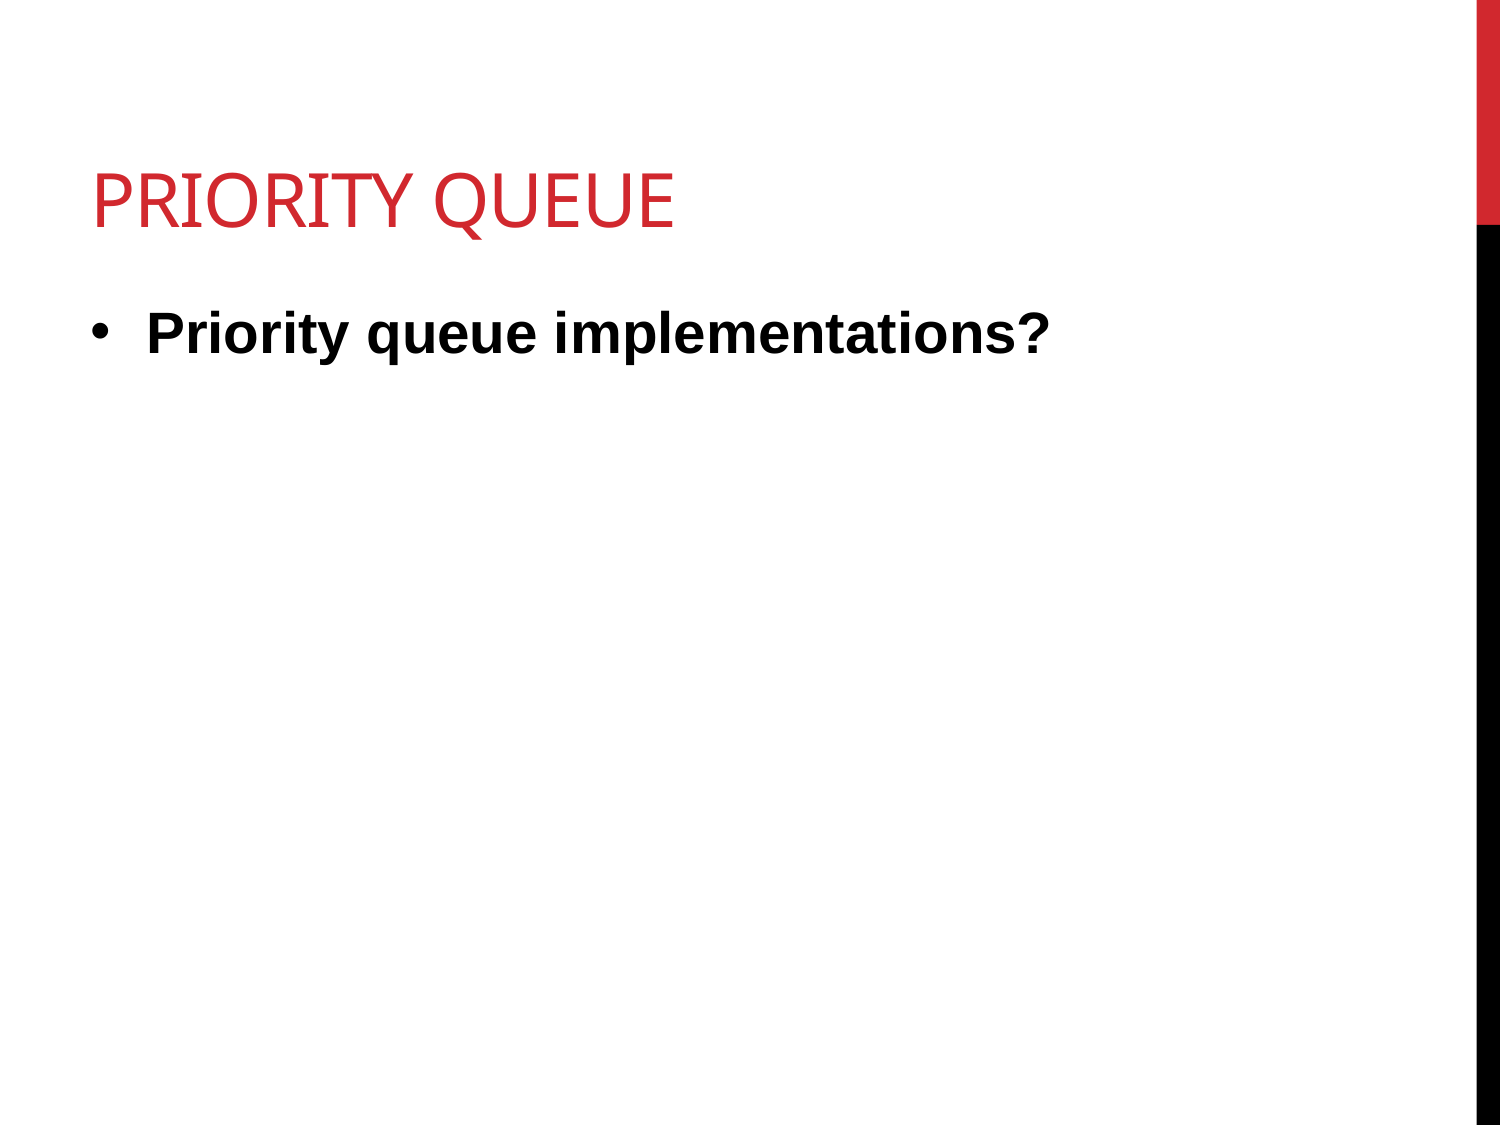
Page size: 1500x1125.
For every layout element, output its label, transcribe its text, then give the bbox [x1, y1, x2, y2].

list Priority queue implementations? [75, 287, 1325, 1005]
title Priority QUeue [75, 25, 1500, 250]
